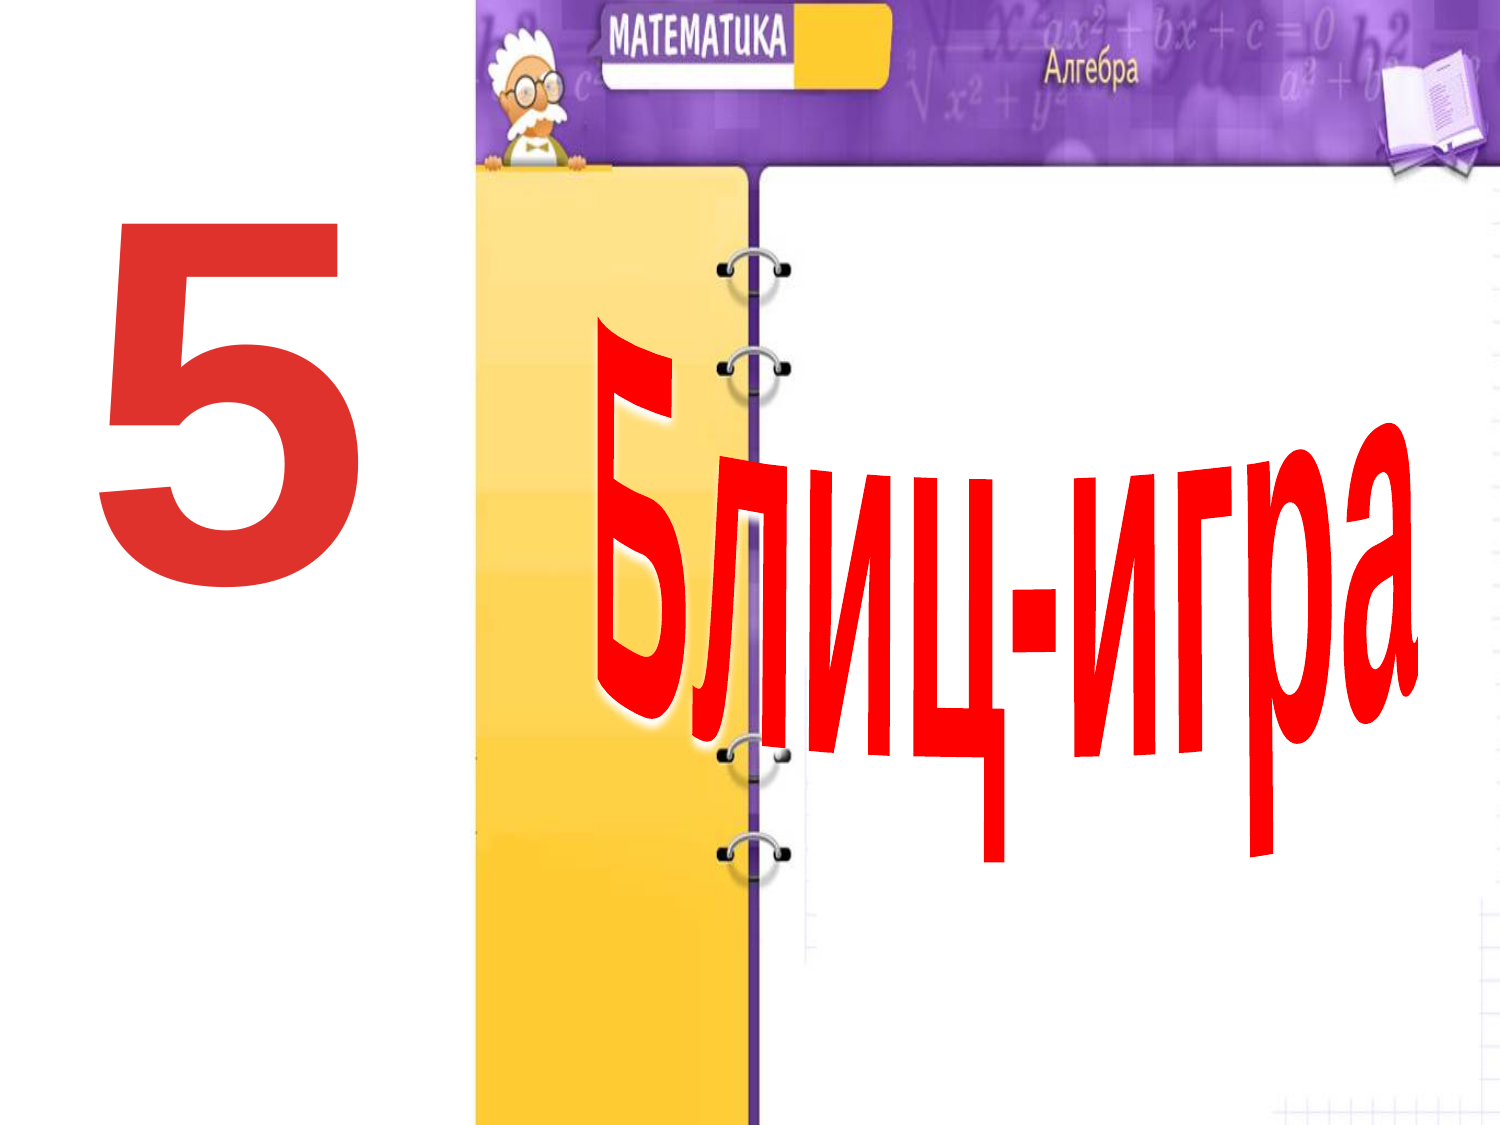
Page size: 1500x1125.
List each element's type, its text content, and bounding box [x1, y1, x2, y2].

picture [383, 0, 1500, 1125]
text_box 5 [68, 54, 378, 695]
